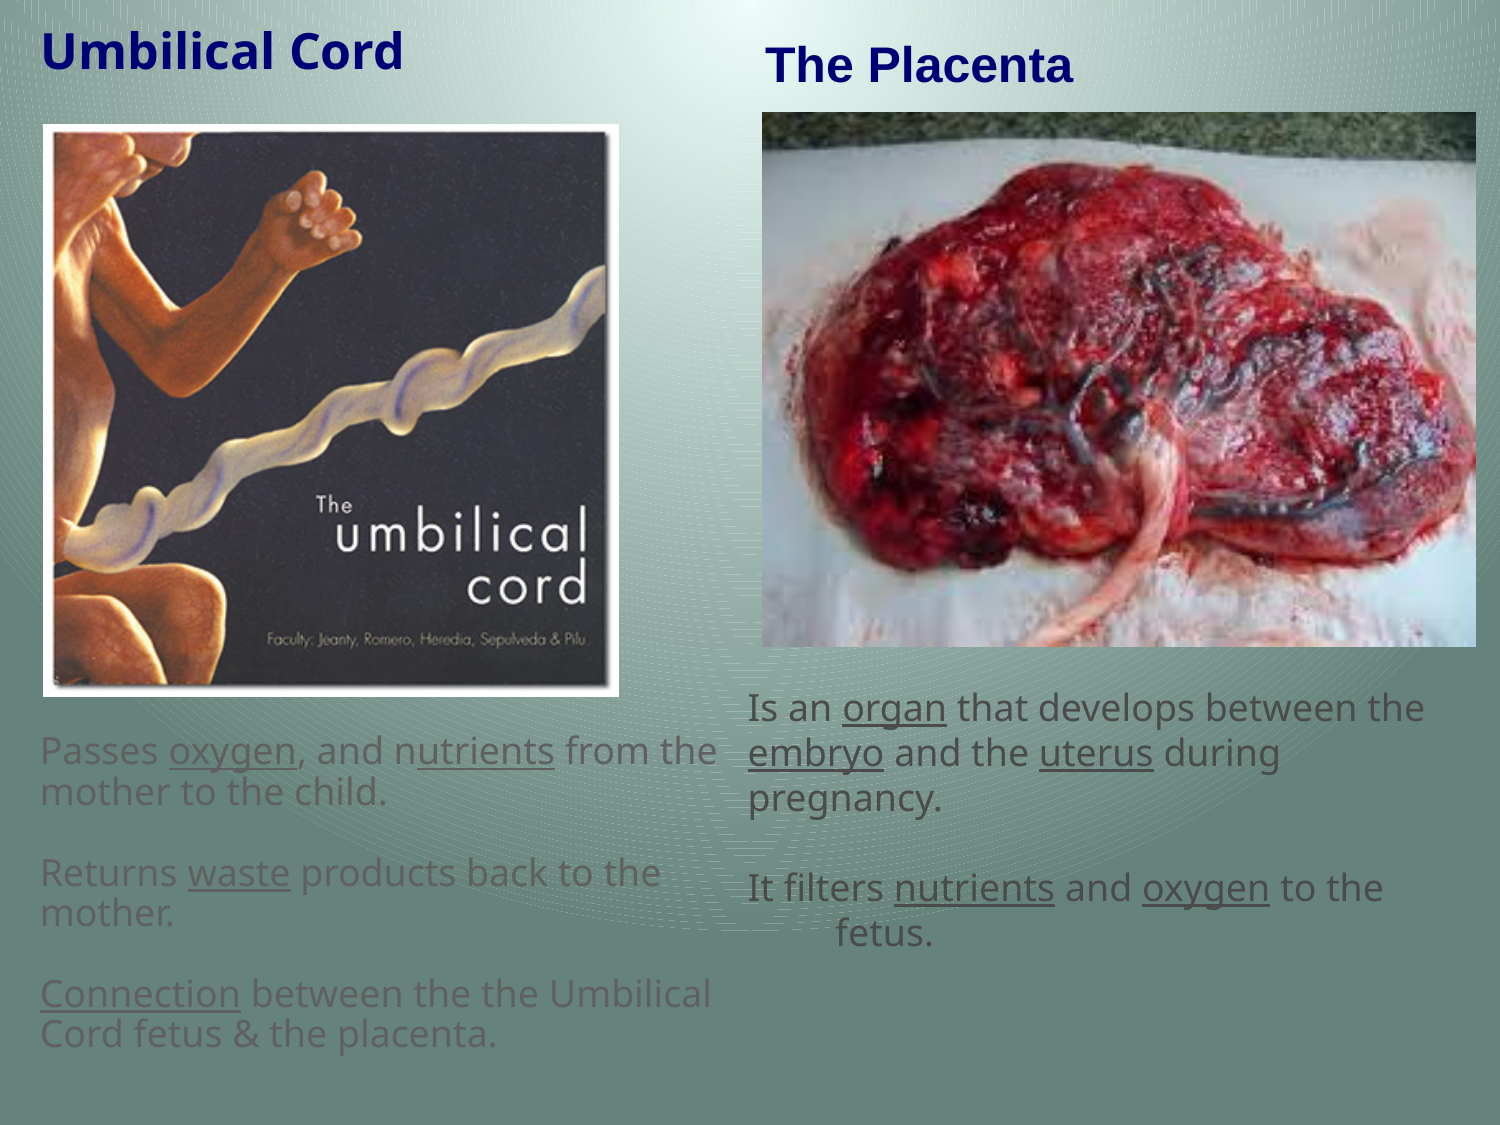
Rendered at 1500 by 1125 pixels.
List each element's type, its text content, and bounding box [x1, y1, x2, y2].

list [762, 112, 1476, 647]
list The Placenta [750, 37, 1413, 100]
list Umbilical Cord [25, 24, 689, 88]
picture [43, 124, 619, 697]
text_box Is an organ that develops between the embryo and the uterus during pregnancy. It filters nutrients and oxygen to the fetus. [732, 676, 1483, 962]
text_box Passes oxygen, and nutrients from the mother to the child. Returns waste products back to the mother. Connection between the the Umbilical Cord fetus & the placenta. [24, 724, 738, 1064]
